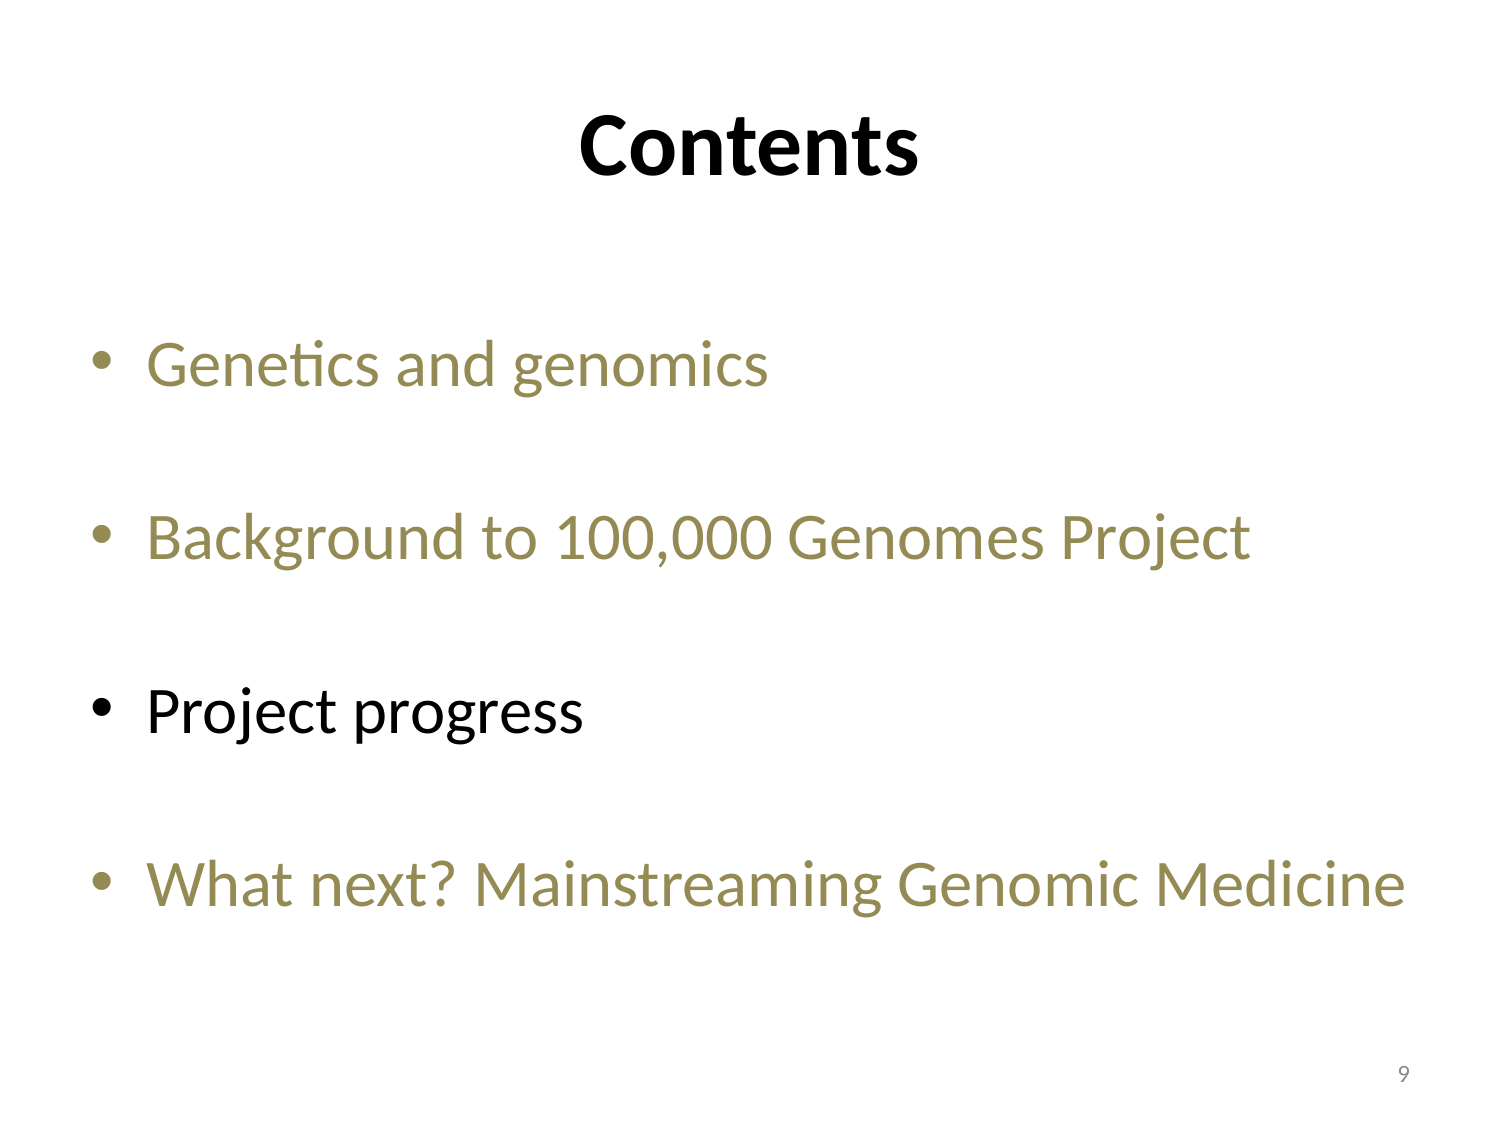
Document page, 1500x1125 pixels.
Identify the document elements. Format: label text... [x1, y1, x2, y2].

title Contents [75, 45, 1425, 231]
slide_number 9 [1074, 1042, 1425, 1103]
list Genetics and genomics Background to 100,000 Genomes Project Project progress What next? Mainstreaming Genomic Medicine [75, 231, 1425, 975]
